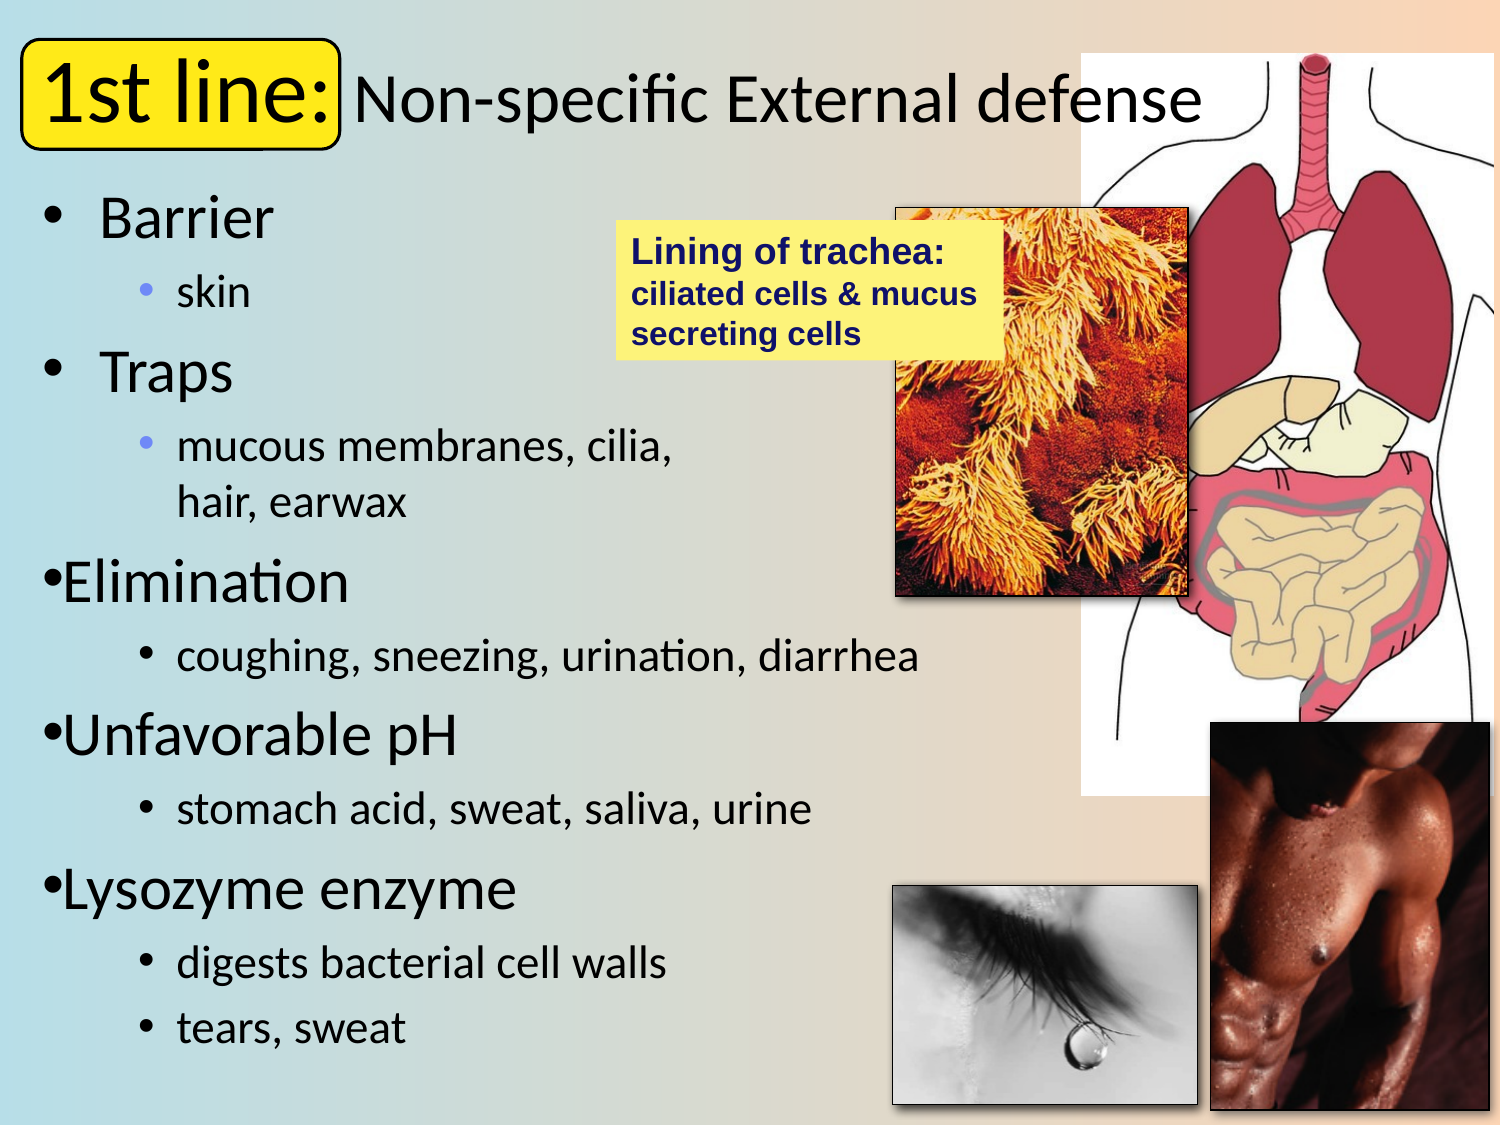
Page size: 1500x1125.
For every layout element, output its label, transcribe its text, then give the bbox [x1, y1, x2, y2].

list Barrier skin Traps mucous membranes, cilia, hair, earwax Elimination coughing, sneezing, urination, diarrhea Unfavorable pH stomach acid, sweat, saliva, urine Lysozyme enzyme digests bacterial cell walls tears, sweat [27, 168, 994, 1069]
text_box Lining of trachea: ciliated cells & mucus secreting cells [616, 220, 890, 361]
title 1st line: Non-specific External defense [24, 22, 1426, 149]
picture [895, 53, 1494, 1110]
picture [891, 884, 1198, 1105]
